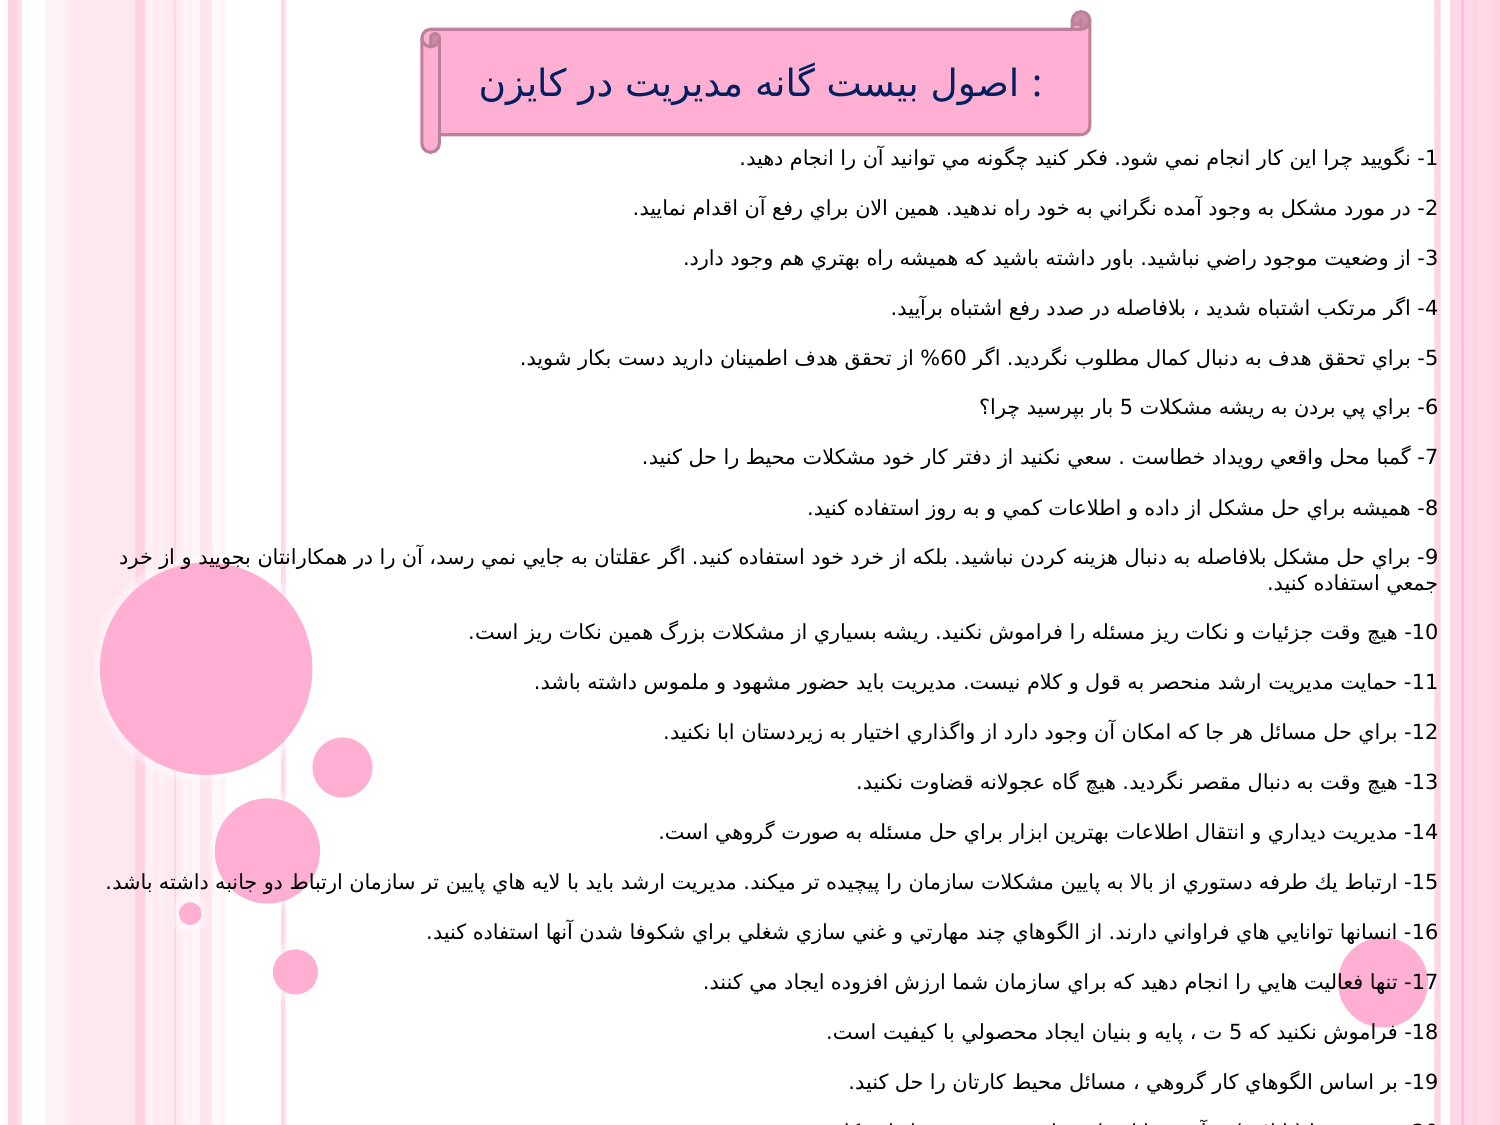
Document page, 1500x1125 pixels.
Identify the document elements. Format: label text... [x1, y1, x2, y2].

text_box اصول بیست گانه مدیریت در کایزن : [420, 10, 1092, 154]
text_box 1- نگوييد چرا اين كار انجام نمي شود. فكر كنيد چگونه مي توانيد آن را انجام دهيد. 2- در مورد مشكل به وجود آمده نگراني به خود راه ندهيد. همين الان براي رفع آن اقدام نماييد. 3- از وضعيت موجود راضي نباشيد. باور داشته باشيد كه هميشه راه بهتري هم وجود دارد. 4- اگر مرتكب اشتباه شديد ، بلافاصله در صدد رفع اشتباه برآييد. 5- براي تحقق هدف به دنبال كمال مطلوب نگرديد. اگر 60% از تحقق هدف اطمينان داريد دست بكار شويد. 6- براي پي بردن به ريشه مشكلات 5 بار بپرسيد چرا؟ 7- گمبا محل واقعي رويداد خطاست . سعي نكنيد از دفتر كار خود مشكلات محيط را حل كنيد. 8- هميشه براي حل مشكل از داده و اطلاعات كمي و به روز استفاده كنيد. 9- براي حل مشكل بلافاصله به دنبال هزينه كردن نباشيد. بلكه از خرد خود استفاده كنيد. اگر عقلتان به جايي نمي رسد، آن را در همكارانتان بجوييد و از خرد جمعي استفاده كنيد. 10- هيچ وقت جزئيات و نكات ريز مسئله را فراموش نكنيد. ريشه بسياري از مشكلات بزرگ همين نكات ريز است. 11- حمايت مديريت ارشد منحصر به قول و كلام نيست. مديريت بايد حضور مشهود و ملموس داشته باشد. 12- براي حل مسائل هر جا كه امكان آن وجود دارد از واگذاري اختيار به زيردستان ابا نكنيد. 13- هيچ وقت به دنبال مقصر نگرديد. هيچ گاه عجولانه قضاوت نكنيد. 14- مديريت ديداري و انتقال اطلاعات بهترين ابزار براي حل مسئله به صورت گروهي است. 15- ارتباط يك طرفه دستوري از بالا به پايين مشكلات سازمان را پيچيده تر ميكند. مديريت ارشد بايد با لايه هاي پايين تر سازمان ارتباط دو جانبه داشته باشد. 16- انسانها توانايي هاي فراواني دارند. از الگوهاي چند مهارتي و غني سازي شغلي براي شكوفا شدن آنها استفاده كنيد. 17- تنها فعاليت هايي را انجام دهيد كه براي سازمان شما ارزش افزوده ايجاد مي كنند. 18- فراموش نكنيد كه 5 ت ، پايه و بنيان ايجاد محصولي با كيفيت است. 19- بر اساس الگوهاي كار گروهي ، مسائل محيط كارتان را حل كنيد. 20- حذف مودا ( اتلاف) فرآيندي پايان ناپذير است. هيچ وقت از اين كار خسته نشويد. [58, 137, 1453, 1125]
